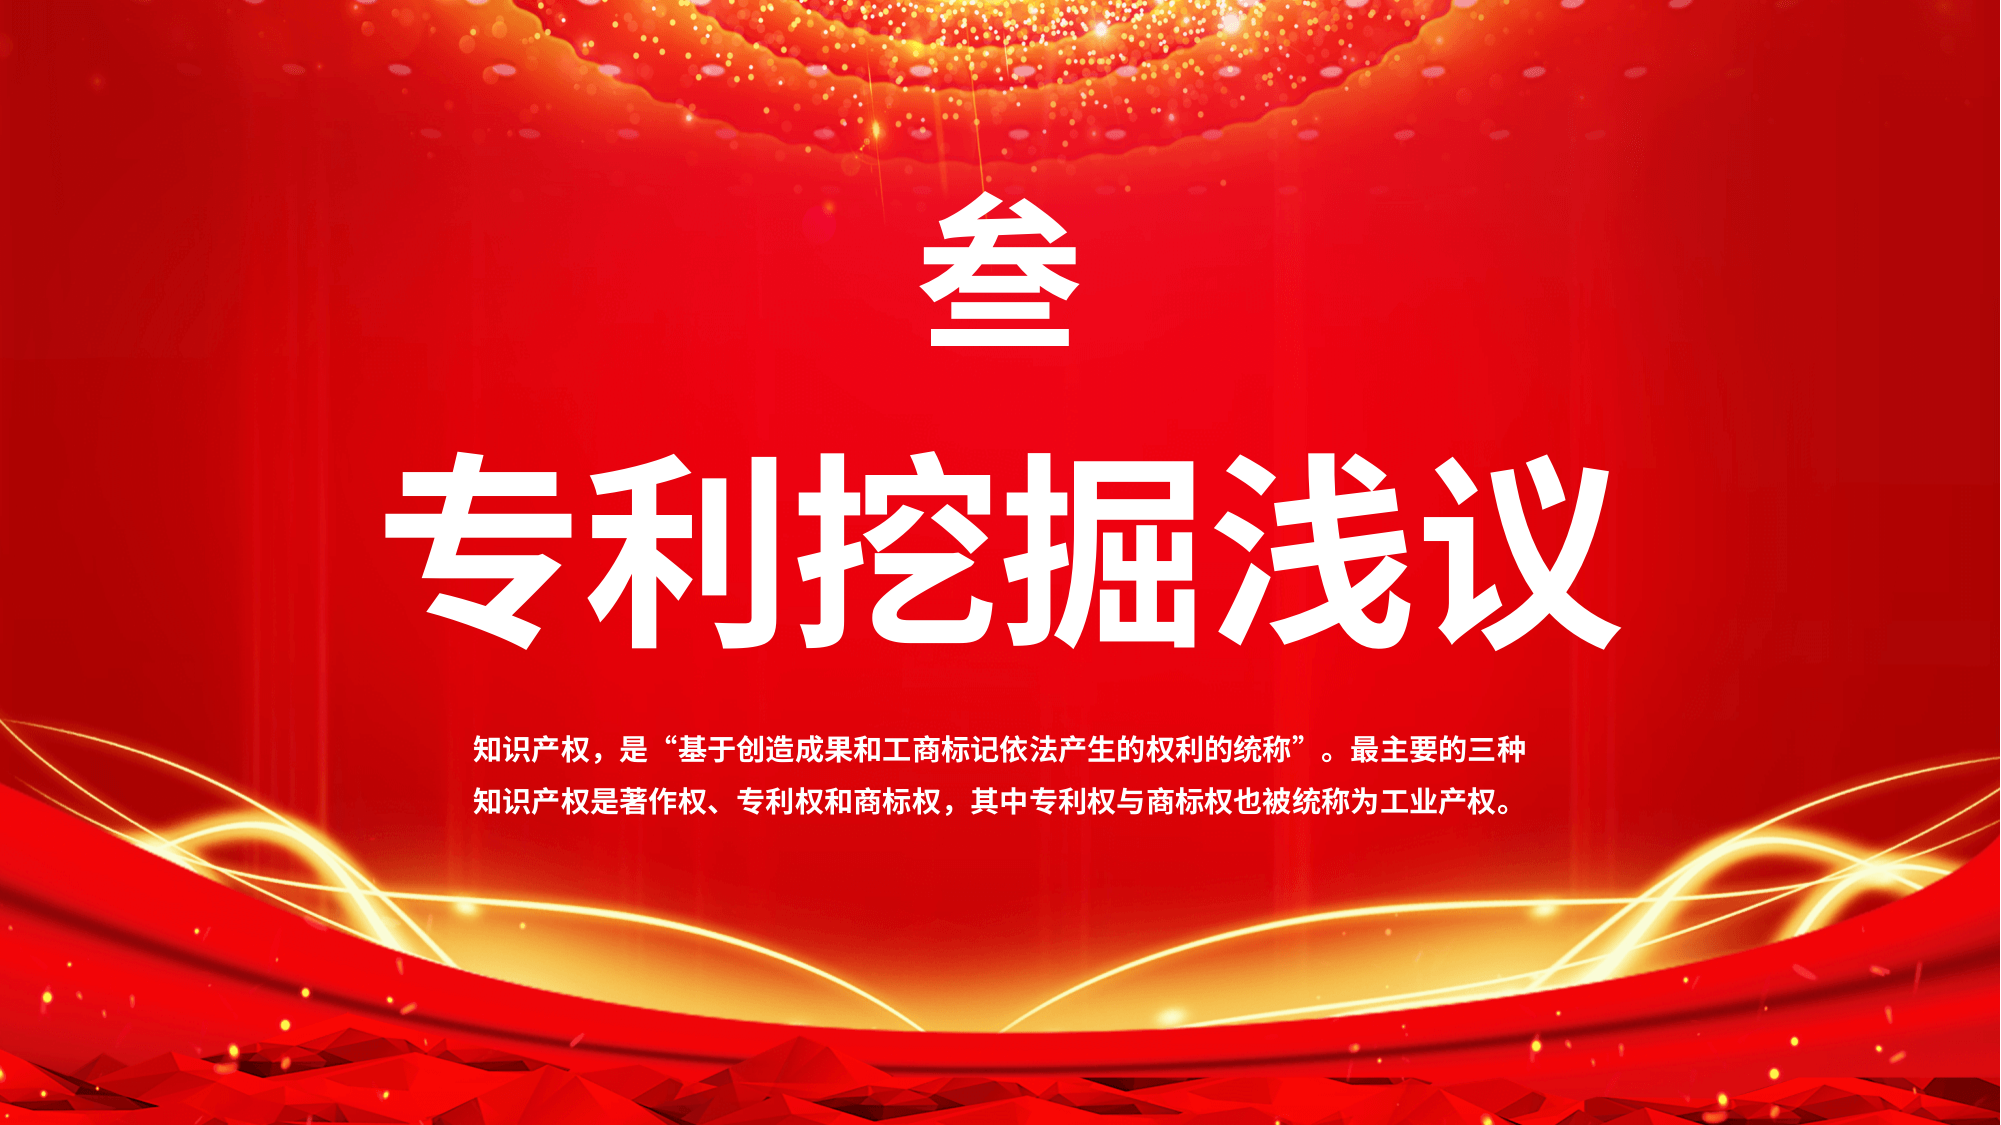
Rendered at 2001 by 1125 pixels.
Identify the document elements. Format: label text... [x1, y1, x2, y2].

picture [0, 0, 2000, 1125]
text_box 专利挖掘浅议 [294, 400, 1706, 725]
text_box 叁 [801, 119, 1199, 400]
text_box 知识产权，是“基于创造成果和工商标记依法产生的权利的统称”。最主要的三种知识产权是著作权、专利权和商标权，其中专利权与商标权也被统称为工业产权。 [452, 706, 1548, 827]
